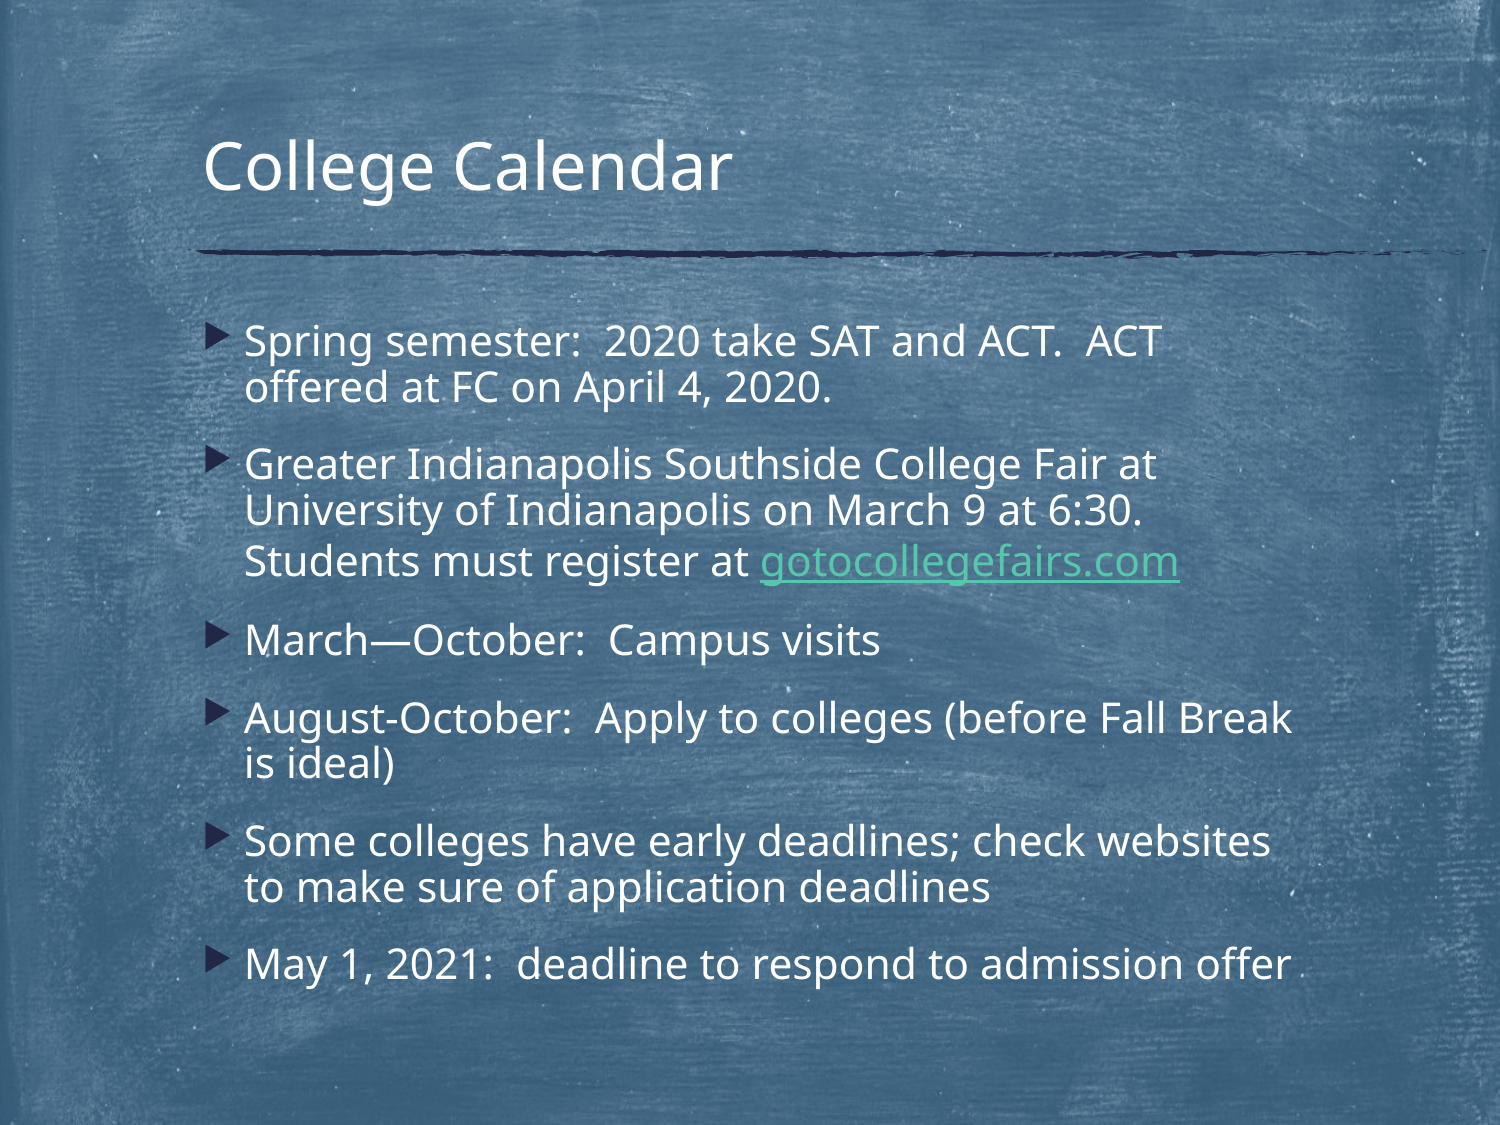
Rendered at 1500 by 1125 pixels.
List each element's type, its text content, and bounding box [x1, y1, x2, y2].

title College Calendar [187, 45, 1313, 213]
list Spring semester: 2020 take SAT and ACT. ACT offered at FC on April 4, 2020. Greater Indianapolis Southside College Fair at University of Indianapolis on March 9 at 6:30. Students must register at gotocollegefairs.com March—October: Campus visits August-October: Apply to colleges (before Fall Break is ideal) Some colleges have early deadlines; check websites to make sure of application deadlines May 1, 2021: deadline to respond to admission offer [187, 312, 1313, 1013]
